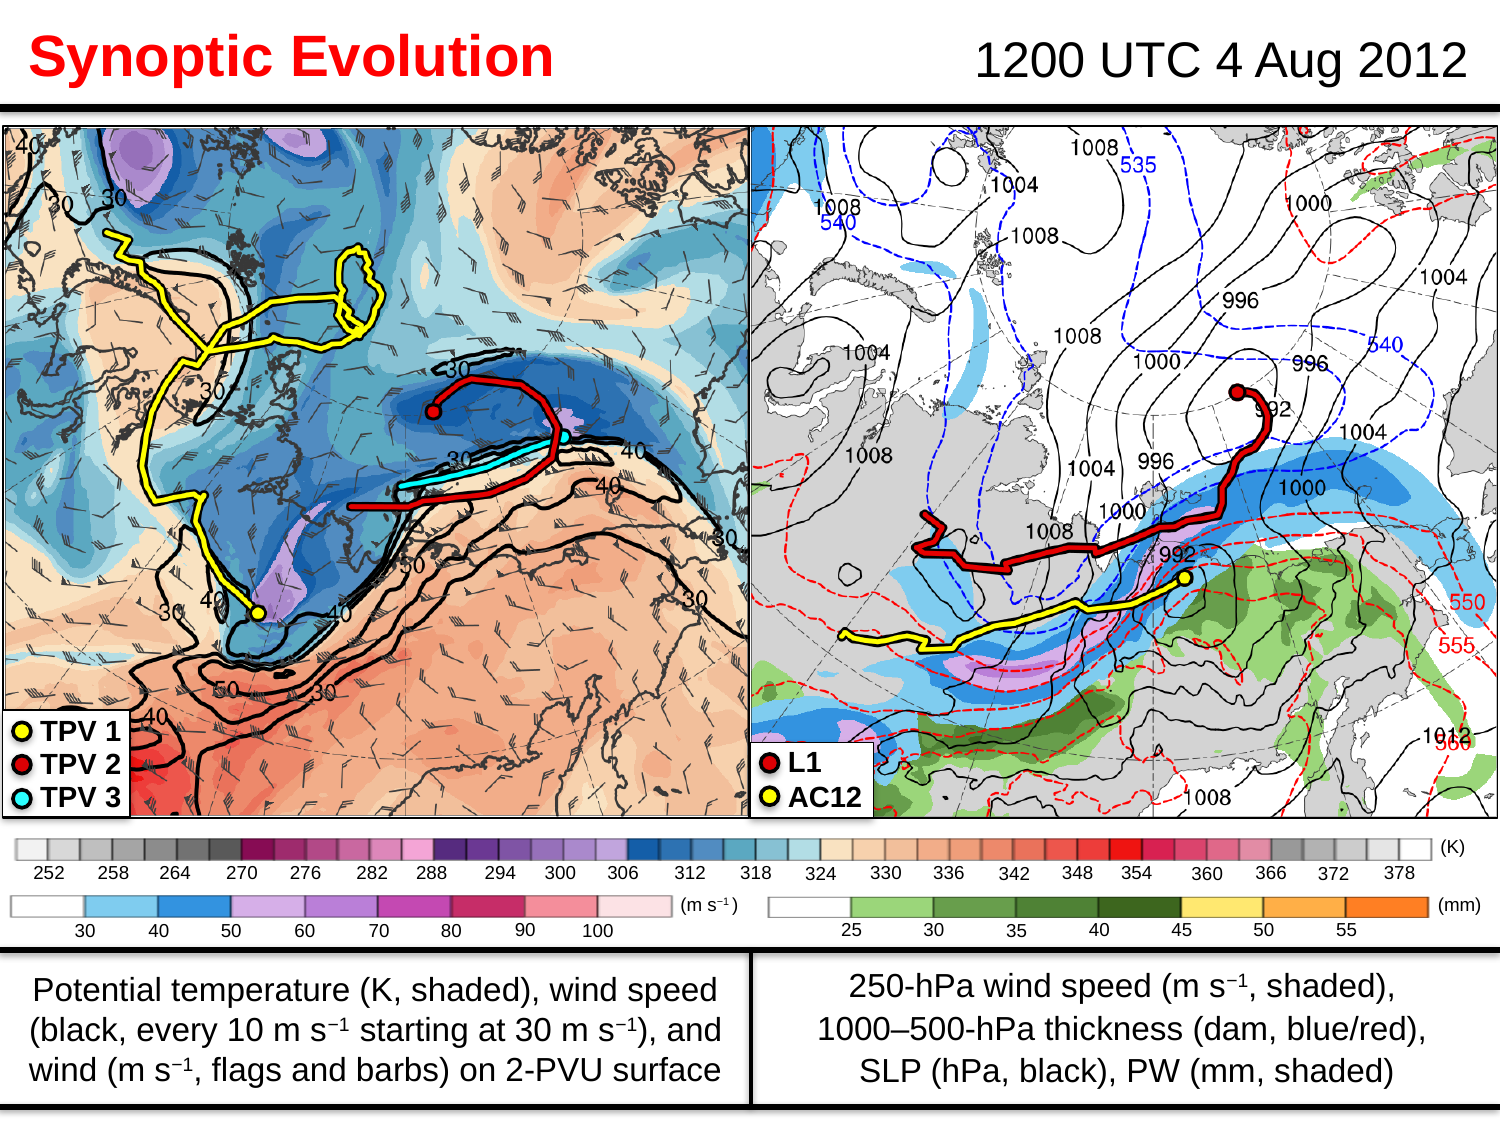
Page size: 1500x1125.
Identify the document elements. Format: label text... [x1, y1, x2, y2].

picture [3, 126, 749, 818]
list Potential temperature (K, shaded), wind speed (black, every 10 m s−1 starting at 30 m s−1), and wind (m s−1, flags and barbs) on 2-PVU surface [0, 958, 746, 1106]
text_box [766, 885, 1500, 942]
text_box 1200 UTC 4 Aug 2012 [1219, 0, 1484, 102]
text_box 250-hPa wind speed (m s−1, shaded), 1000–500-hPa thickness (dam, blue/red), SLP (hPa, black), PW (mm, shaded) [756, 957, 1500, 1106]
picture [750, 126, 1498, 818]
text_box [750, 735, 911, 822]
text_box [11, 827, 1491, 883]
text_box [2, 704, 163, 822]
title Synoptic Evolution [13, 0, 1219, 107]
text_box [7, 884, 765, 942]
